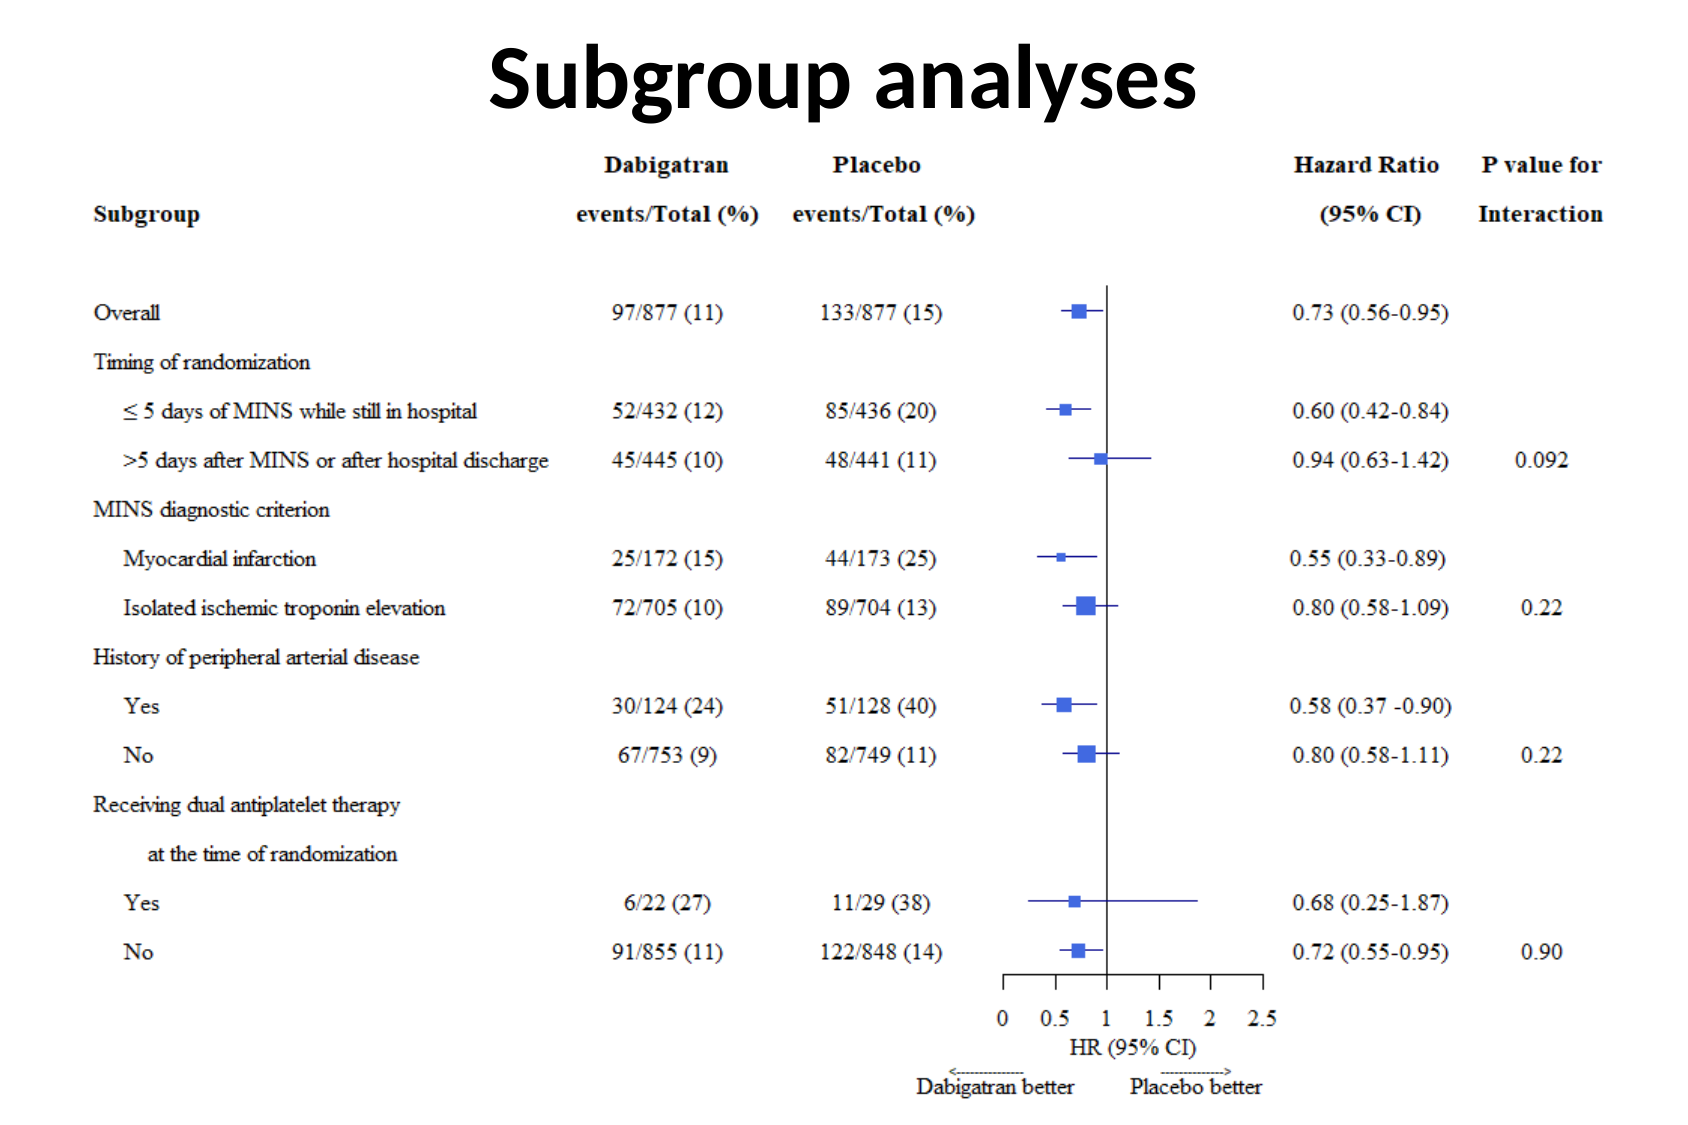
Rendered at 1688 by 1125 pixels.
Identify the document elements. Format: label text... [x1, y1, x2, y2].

picture [62, 112, 1626, 1101]
title Subgroup analyses [126, 18, 1562, 110]
